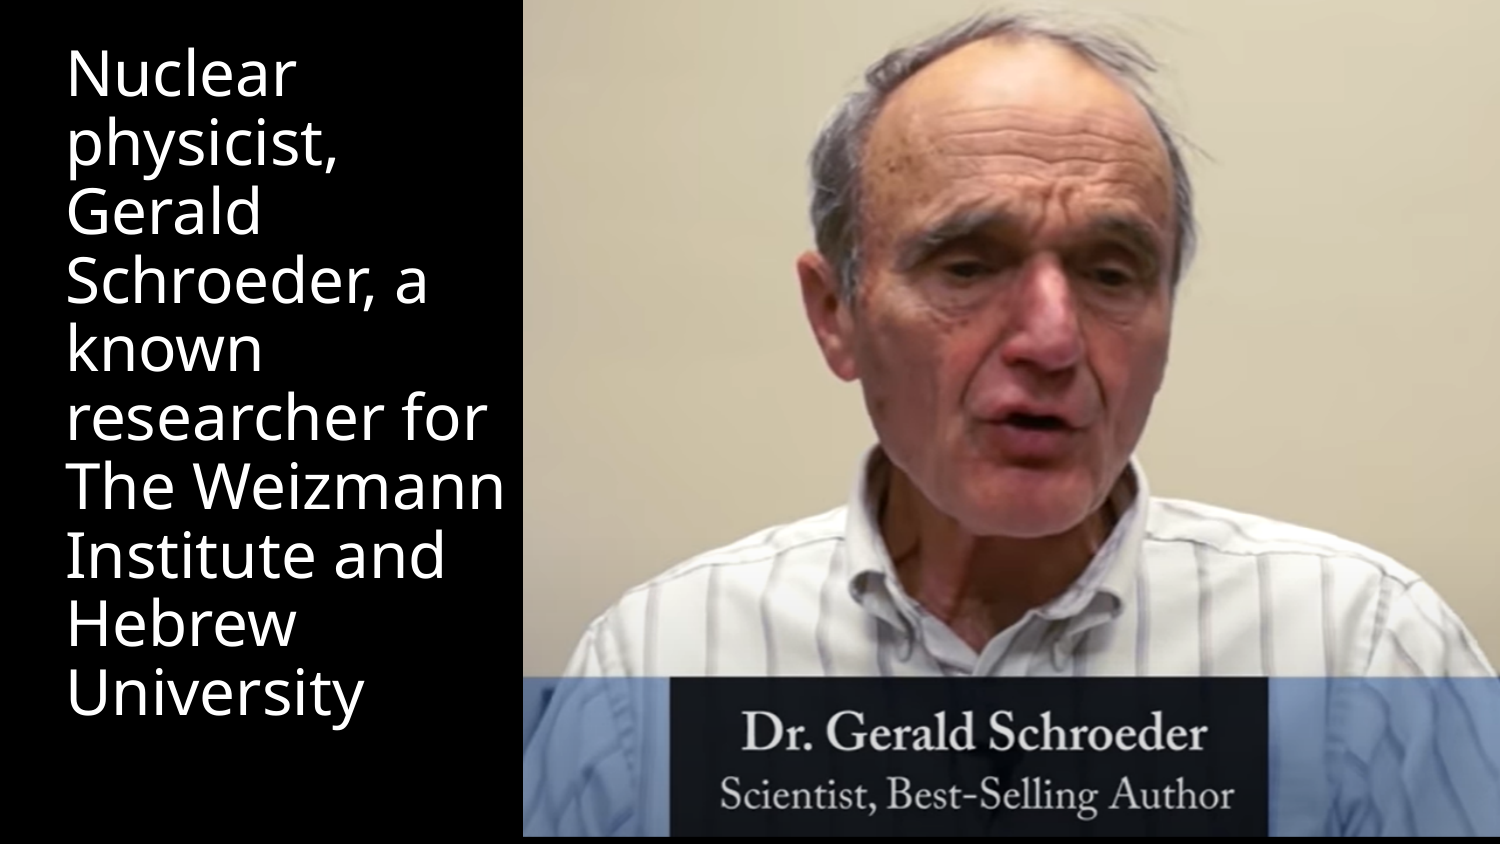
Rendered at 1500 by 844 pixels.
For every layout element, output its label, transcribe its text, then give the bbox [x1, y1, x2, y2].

picture [523, 0, 1500, 844]
subtitle Nuclear physicist, Gerald Schroeder, a known researcher for The Weizmann Institute and Hebrew University [50, 34, 523, 797]
